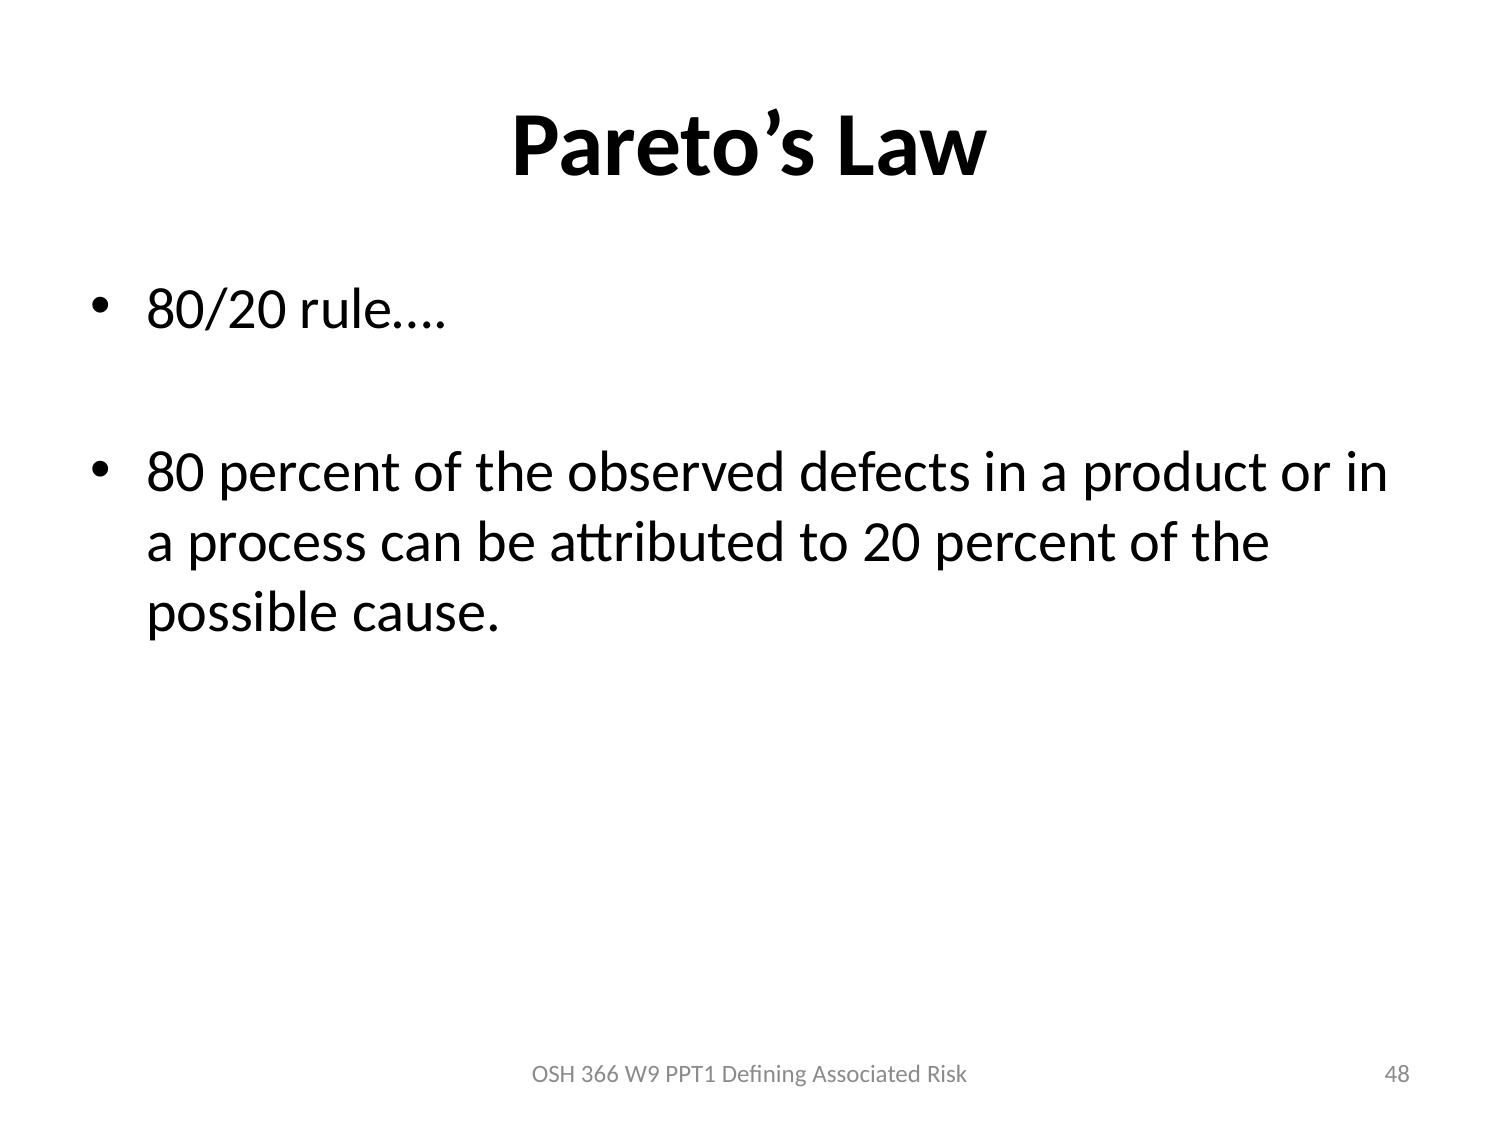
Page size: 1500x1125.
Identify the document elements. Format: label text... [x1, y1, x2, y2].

list 80/20 rule…. 80 percent of the observed defects in a product or in a process can be attributed to 20 percent of the possible cause. [75, 262, 1425, 1005]
slide_number 48 [1074, 1042, 1425, 1103]
title Pareto’s Law [75, 45, 1425, 233]
footer OSH 366 W9 PPT1 Defining Associated Risk [512, 1042, 988, 1103]
